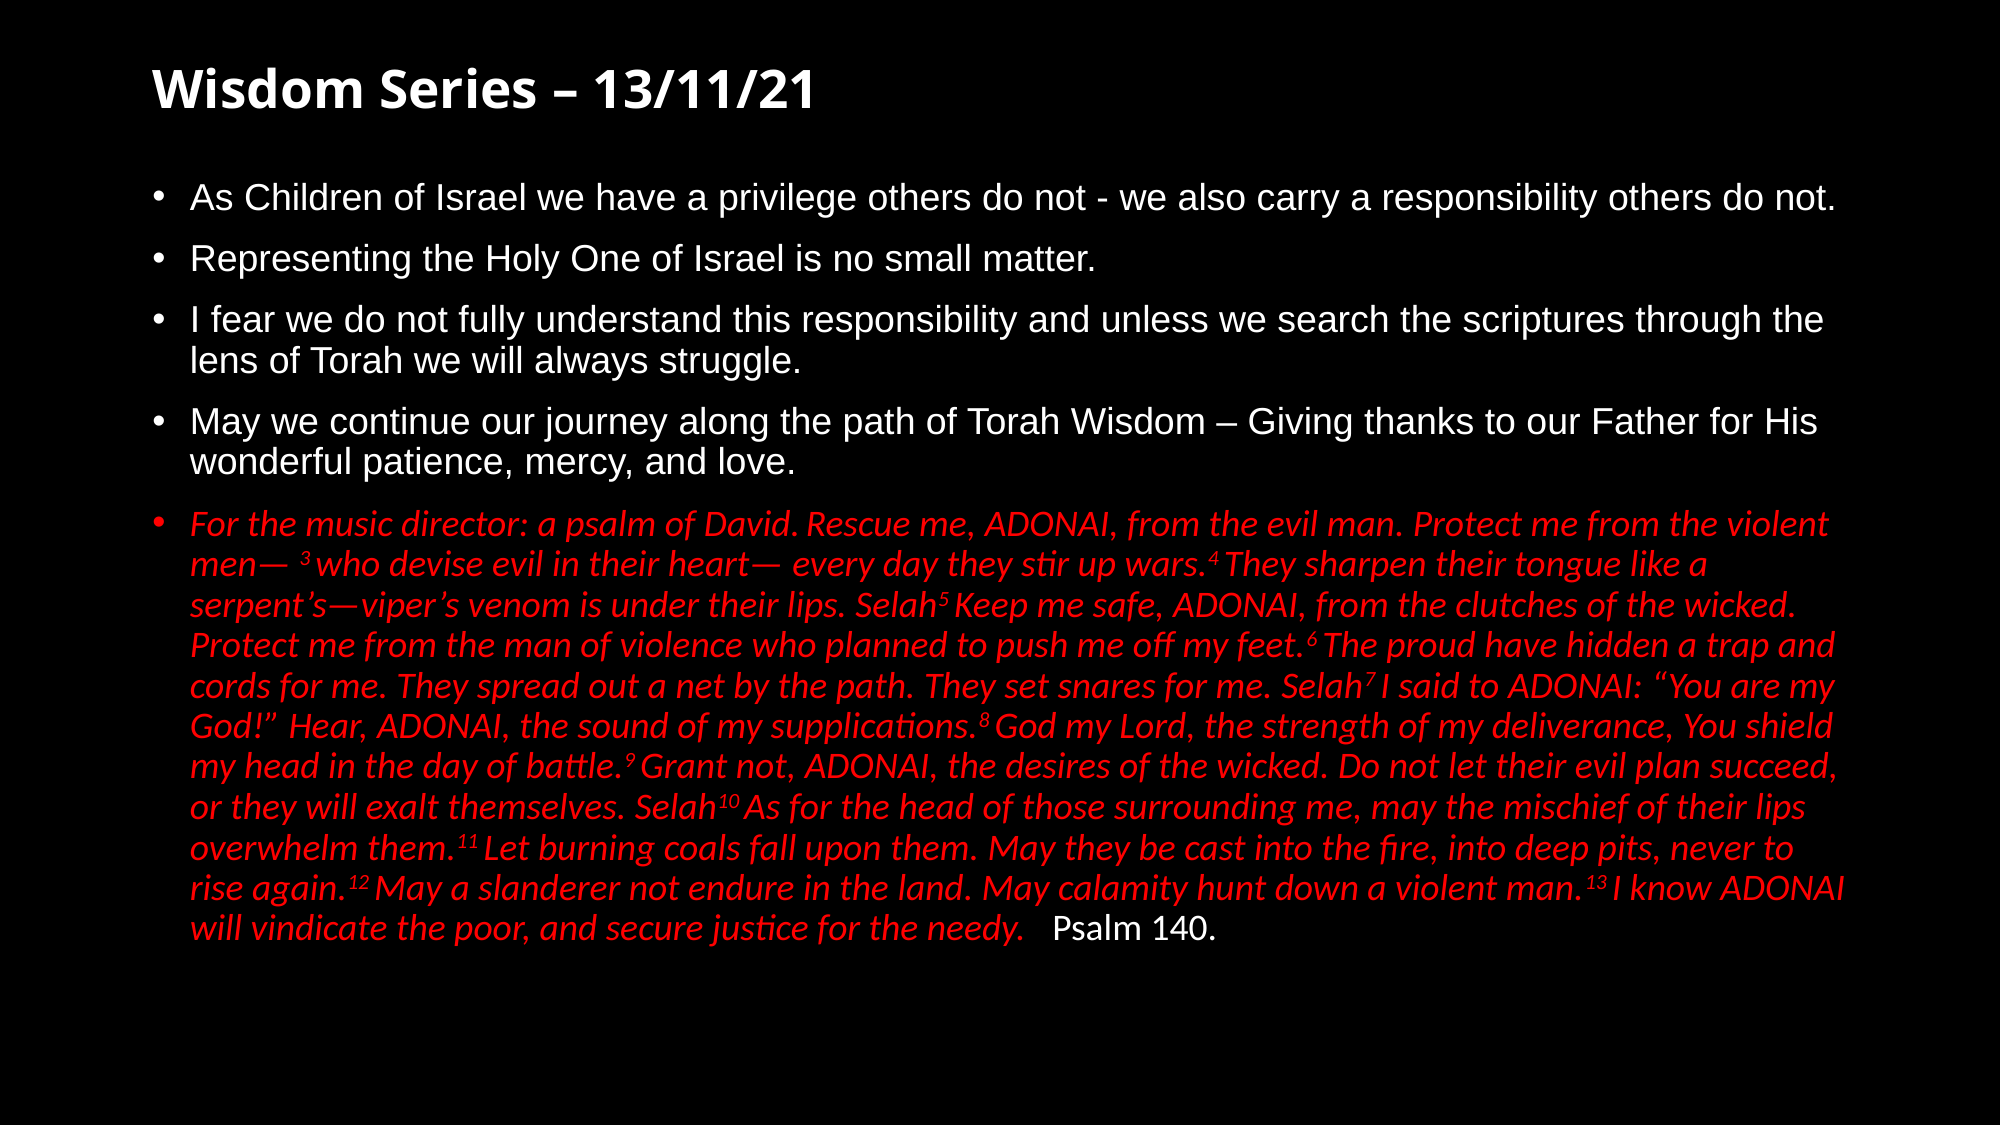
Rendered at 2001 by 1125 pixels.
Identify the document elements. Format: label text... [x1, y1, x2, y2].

title Wisdom Series – 13/11/21 [137, 55, 1863, 129]
list As Children of Israel we have a privilege others do not - we also carry a responsibility others do not. Representing the Holy One of Israel is no small matter. I fear we do not fully understand this responsibility and unless we search the scriptures through the lens of Torah we will always struggle. May we continue our journey along the path of Torah Wisdom – Giving thanks to our Father for His wonderful patience, mercy, and love. For the music director: a psalm of David. Rescue me, Adonai, from the evil man. Protect me from the violent men— 3 who devise evil in their heart— every day they stir up wars.4 They sharpen their tongue like a serpent’s—viper’s venom is under their lips. Selah5 Keep me safe, Adonai, from the clutches of the wicked. Protect me from the man of violence who planned to push me off my feet.6 The proud have hidden a trap and cords for me. They spread out a net by the path. They set snares for me. Selah7 I said to Adonai: “You are my God!” Hear, Adonai, the sound of my supplications.8 God my Lord, the strength of my deliverance, You shield my head in the day of battle.9 Grant not, Adonai, the desires of the wicked. Do not let their evil plan succeed, or they will exalt themselves. Selah10 As for the head of those surrounding me, may the mischief of their lips overwhelm them.11 Let burning coals fall upon them. May they be cast into the fire, into deep pits, never to rise again.12 May a slanderer not endure in the land. May calamity hunt down a violent man.13 I know Adonai will vindicate the poor, and secure justice for the needy. Psalm 140. [137, 170, 1863, 1014]
